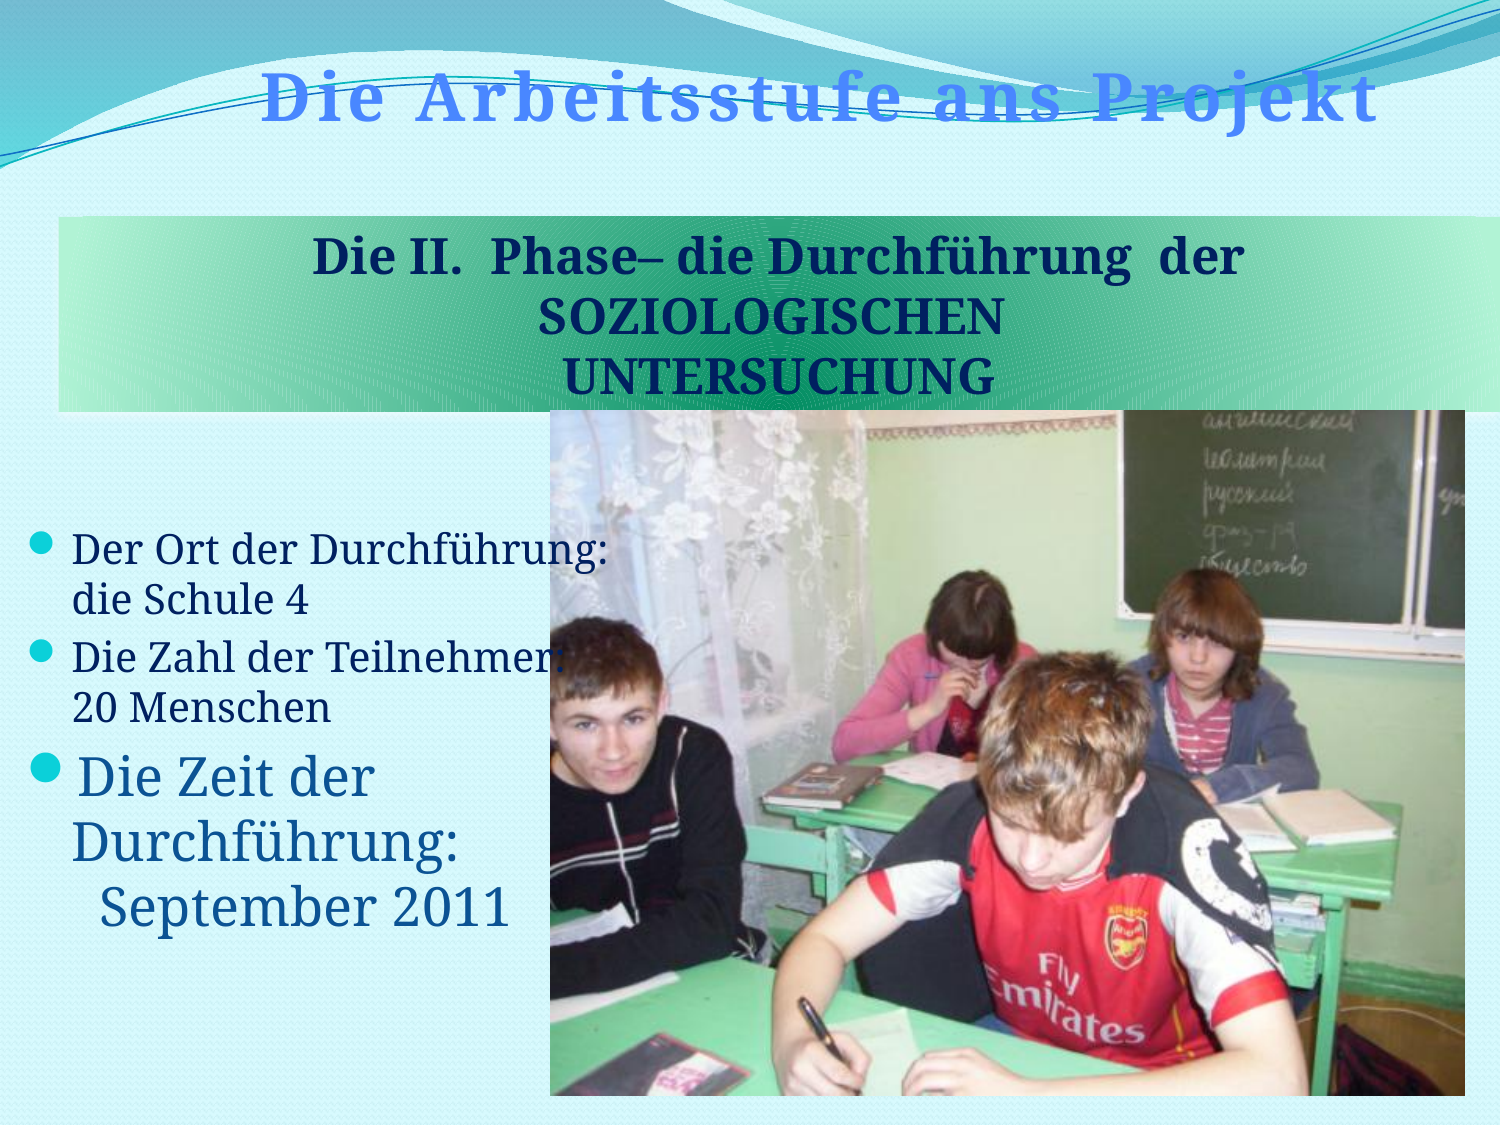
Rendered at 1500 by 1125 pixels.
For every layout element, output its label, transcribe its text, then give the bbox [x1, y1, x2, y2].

text_box Die Arbeitsstufe ans Projekt [0, 46, 1500, 142]
text_box Der Ort der Durchführung: die Schule 4 Die Zahl der Teilnehmer: 20 Menschen Die Zeit der Durchführung: September 2011 [11, 515, 543, 985]
text_box Die II. Phase– die Durchführung der SOZIOLOGISCHEN UNTERSUCHUNG [58, 216, 1500, 412]
picture [550, 409, 1466, 1096]
